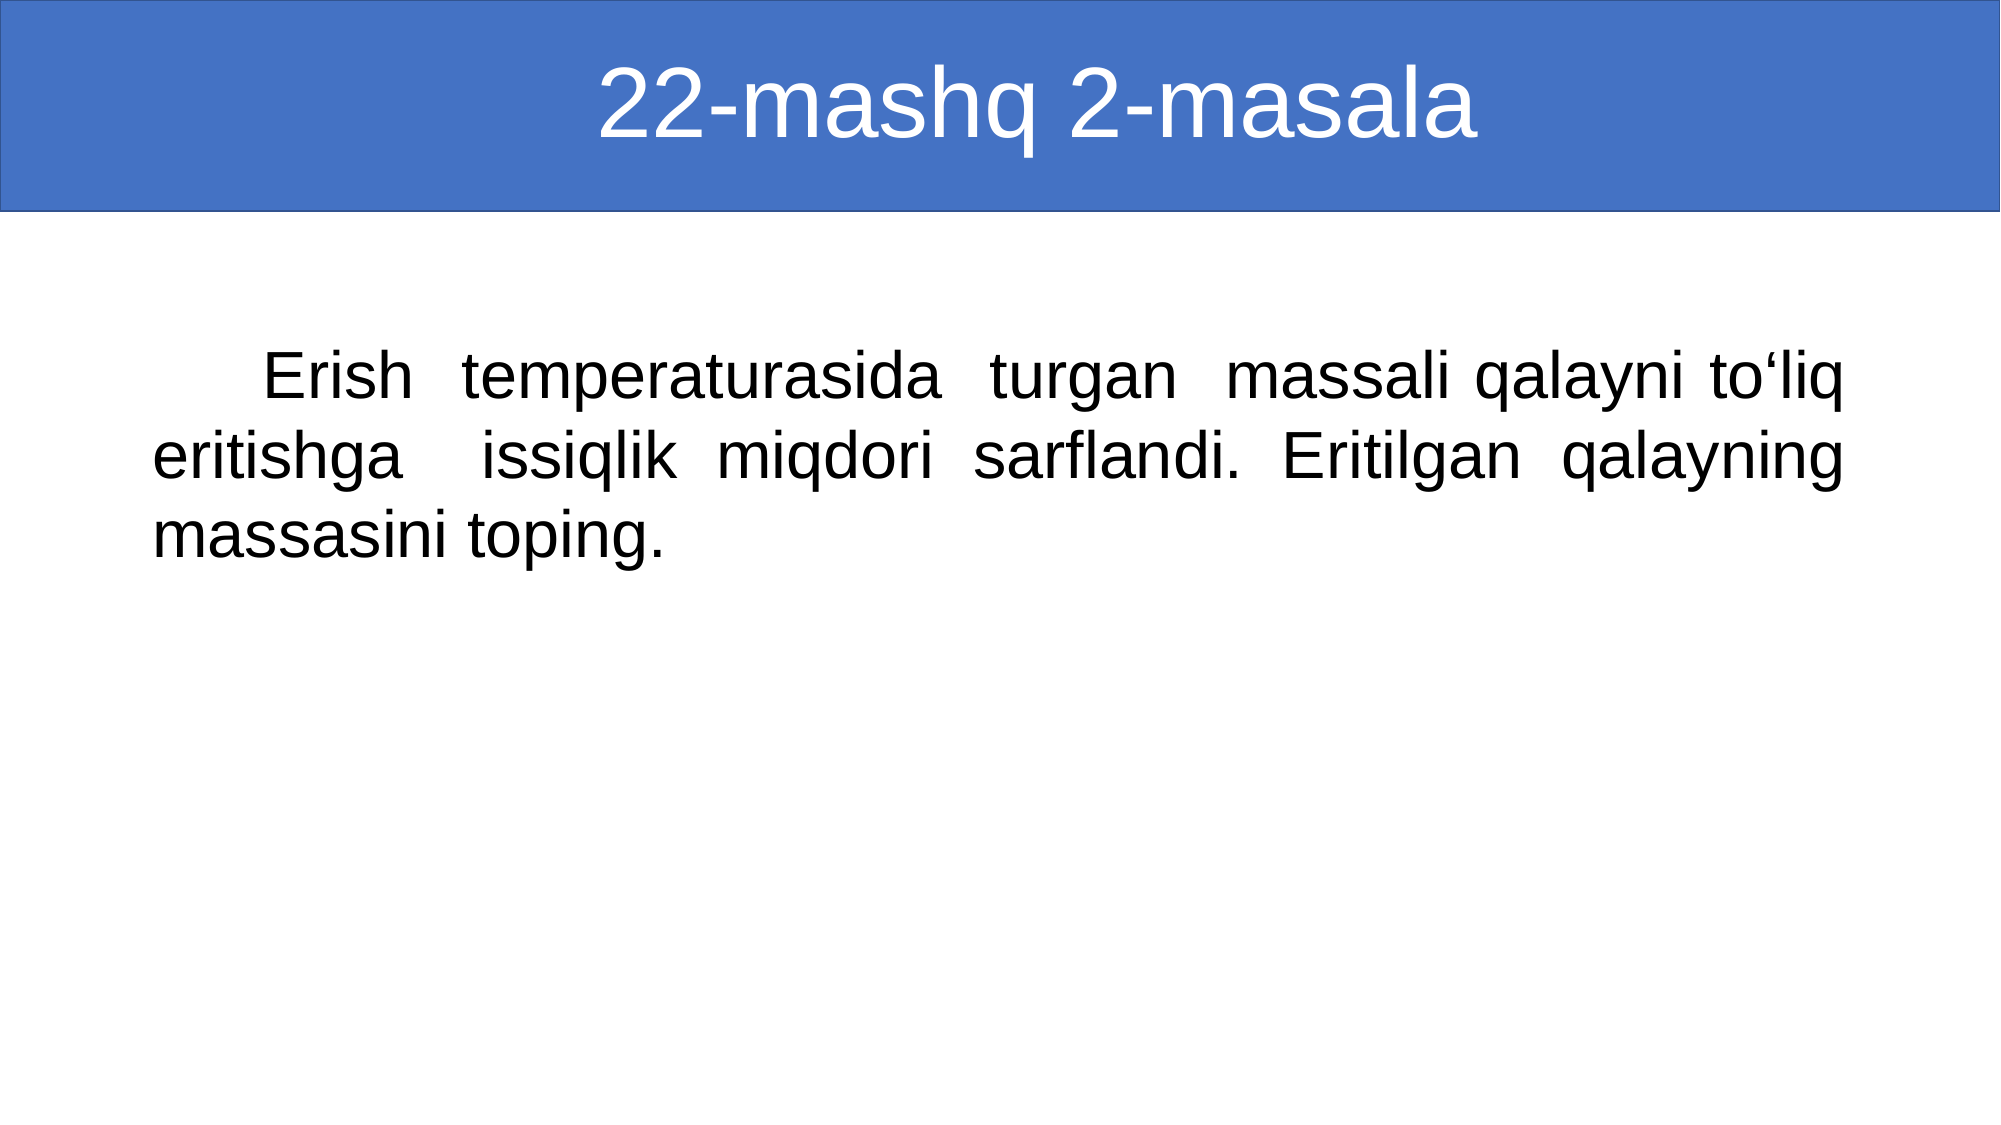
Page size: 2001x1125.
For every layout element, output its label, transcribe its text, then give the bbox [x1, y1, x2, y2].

title 22-mashq 2-masala [0, 0, 2000, 212]
